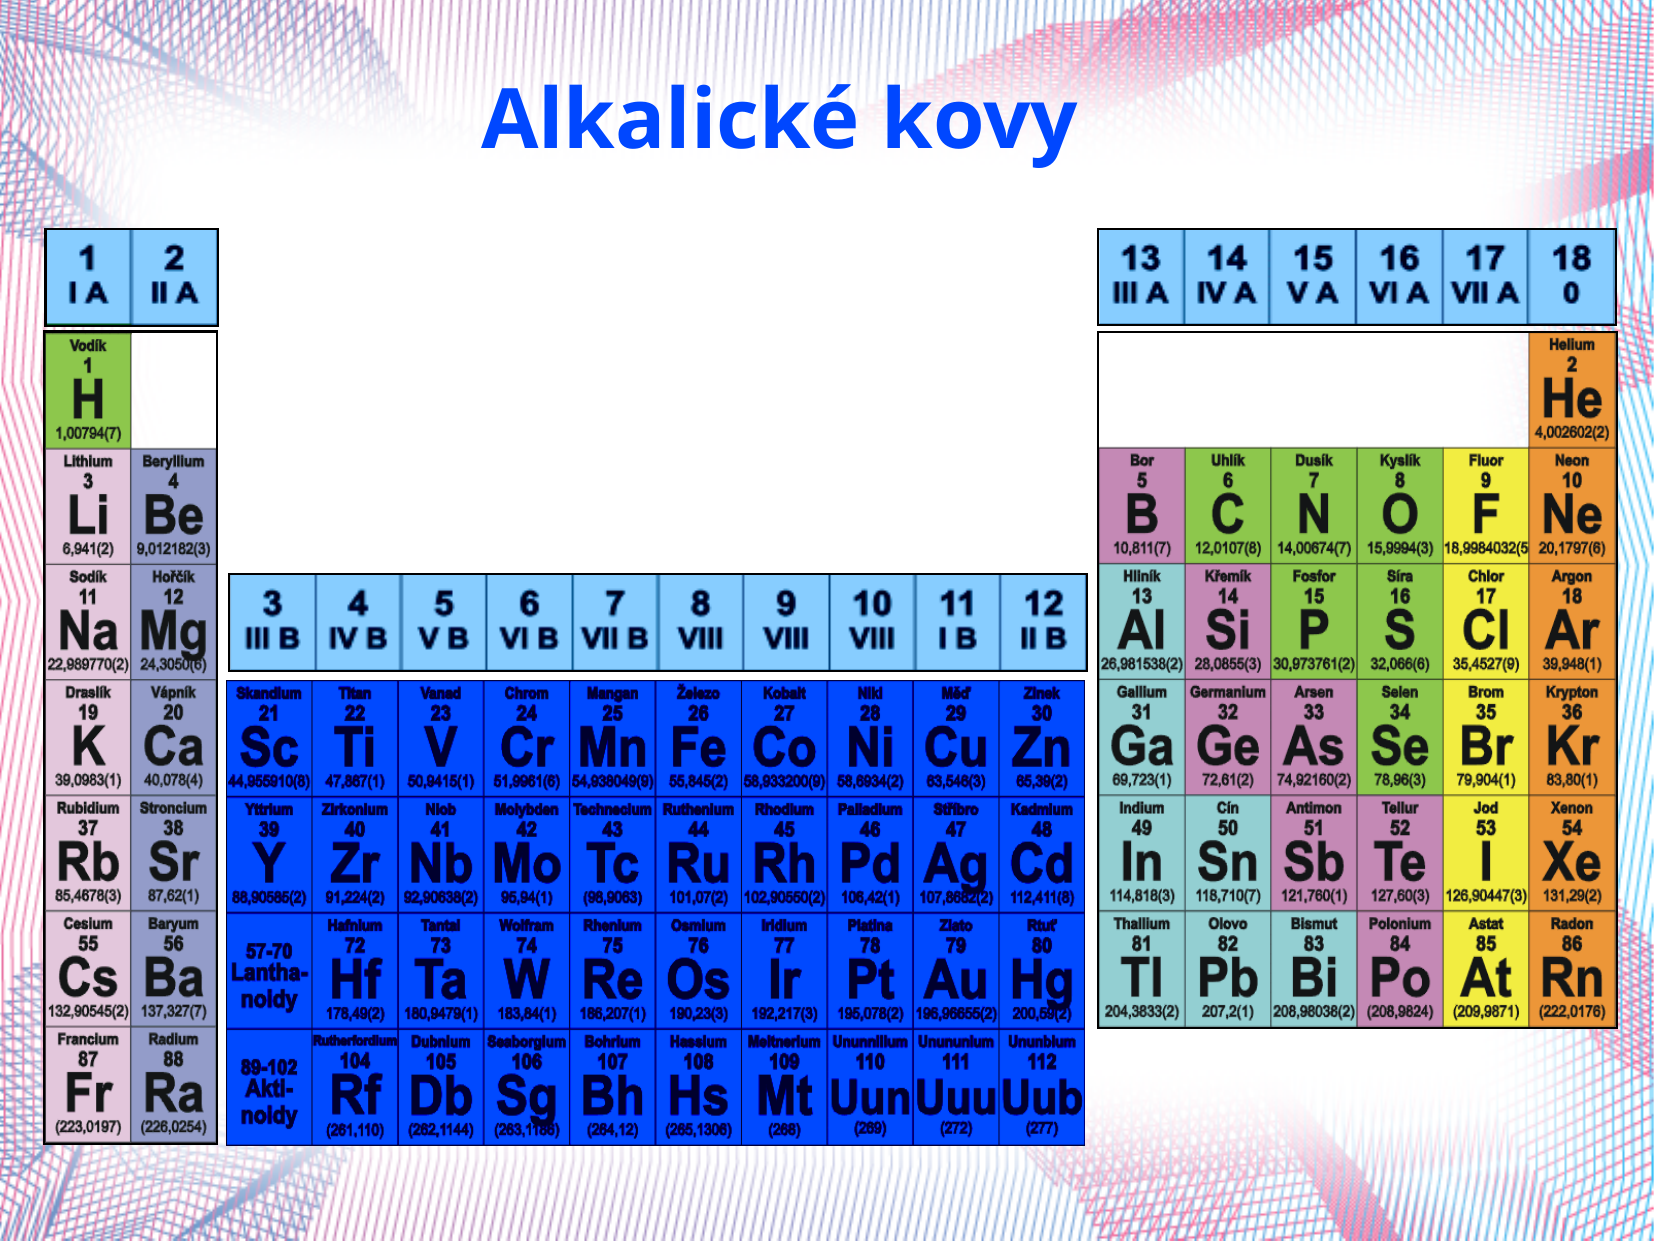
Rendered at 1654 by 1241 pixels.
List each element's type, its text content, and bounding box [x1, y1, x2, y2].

text_box Alkalické kovy [466, 57, 1093, 173]
picture [0, 0, 1654, 1241]
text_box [45, 229, 1616, 1146]
